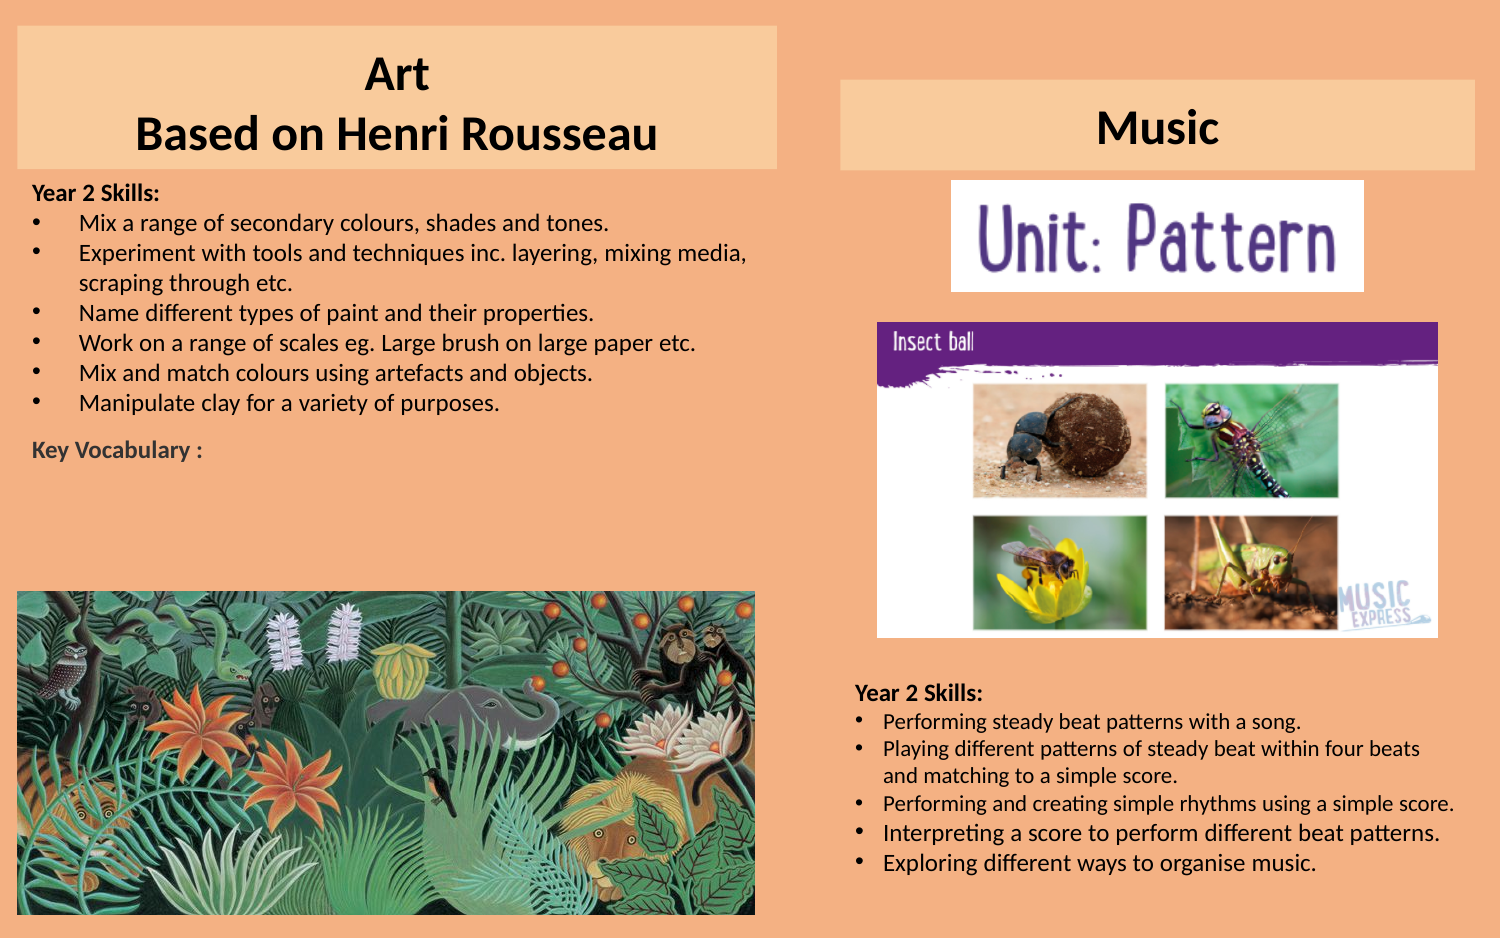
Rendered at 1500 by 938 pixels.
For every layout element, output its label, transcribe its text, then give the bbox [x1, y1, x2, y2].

picture [951, 180, 1365, 293]
picture [876, 322, 1439, 639]
picture [17, 591, 755, 916]
text_box Art Based on Henri Rousseau [17, 25, 777, 169]
text_box Year 2 Skills: Performing steady beat patterns with a song. Playing different patterns of steady beat within four beats and matching to a simple score. Performing and creating simple rhythms using a simple score. Interpreting a score to perform different beat patterns. Exploring different ways to organise music. [840, 668, 1475, 906]
text_box Year 2 Skills: Mix a range of secondary colours, shades and tones. Experiment with tools and techniques inc. layering, mixing media, scraping through etc. Name different types of paint and their properties. Work on a range of scales eg. Large brush on large paper etc. Mix and match colours using artefacts and objects. Manipulate clay for a variety of purposes. [17, 169, 777, 424]
text_box Key Vocabulary : [17, 426, 463, 502]
text_box Music [840, 79, 1475, 171]
